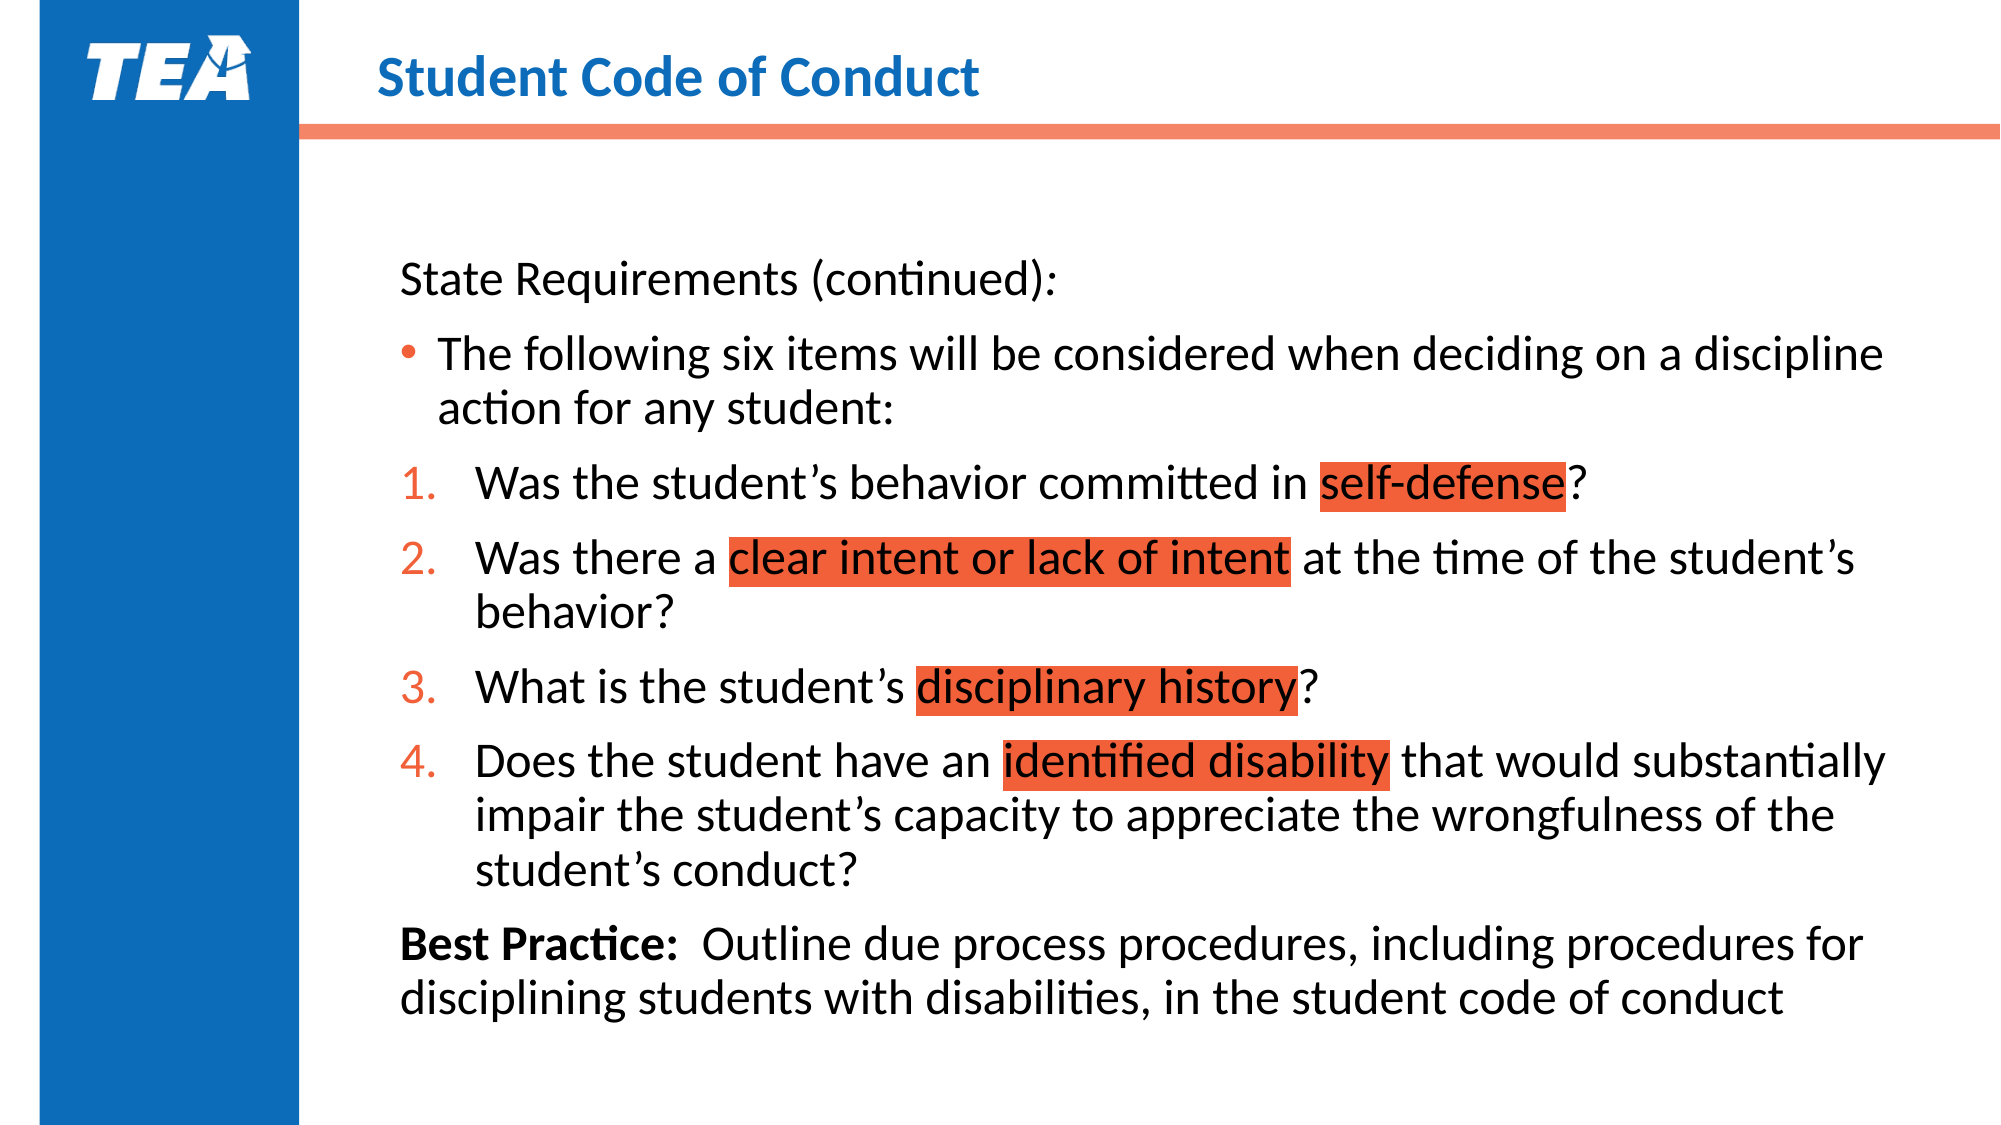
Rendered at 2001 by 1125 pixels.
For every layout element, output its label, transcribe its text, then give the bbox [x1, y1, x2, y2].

list State Requirements (continued): The following six items will be considered when deciding on a discipline action for any student: Was the student’s behavior committed in self-defense? Was there a clear intent or lack of intent at the time of the student’s behavior? What is the student’s disciplinary history? Does the student have an identified disability that would substantially impair the student’s capacity to appreciate the wrongfulness of the student’s conduct? Best Practice: Outline due process procedures, including procedures for disciplining students with disabilities, in the student code of conduct [385, 245, 1911, 1066]
title Student Code of Conduct [362, 32, 1924, 122]
picture [86, 34, 251, 100]
